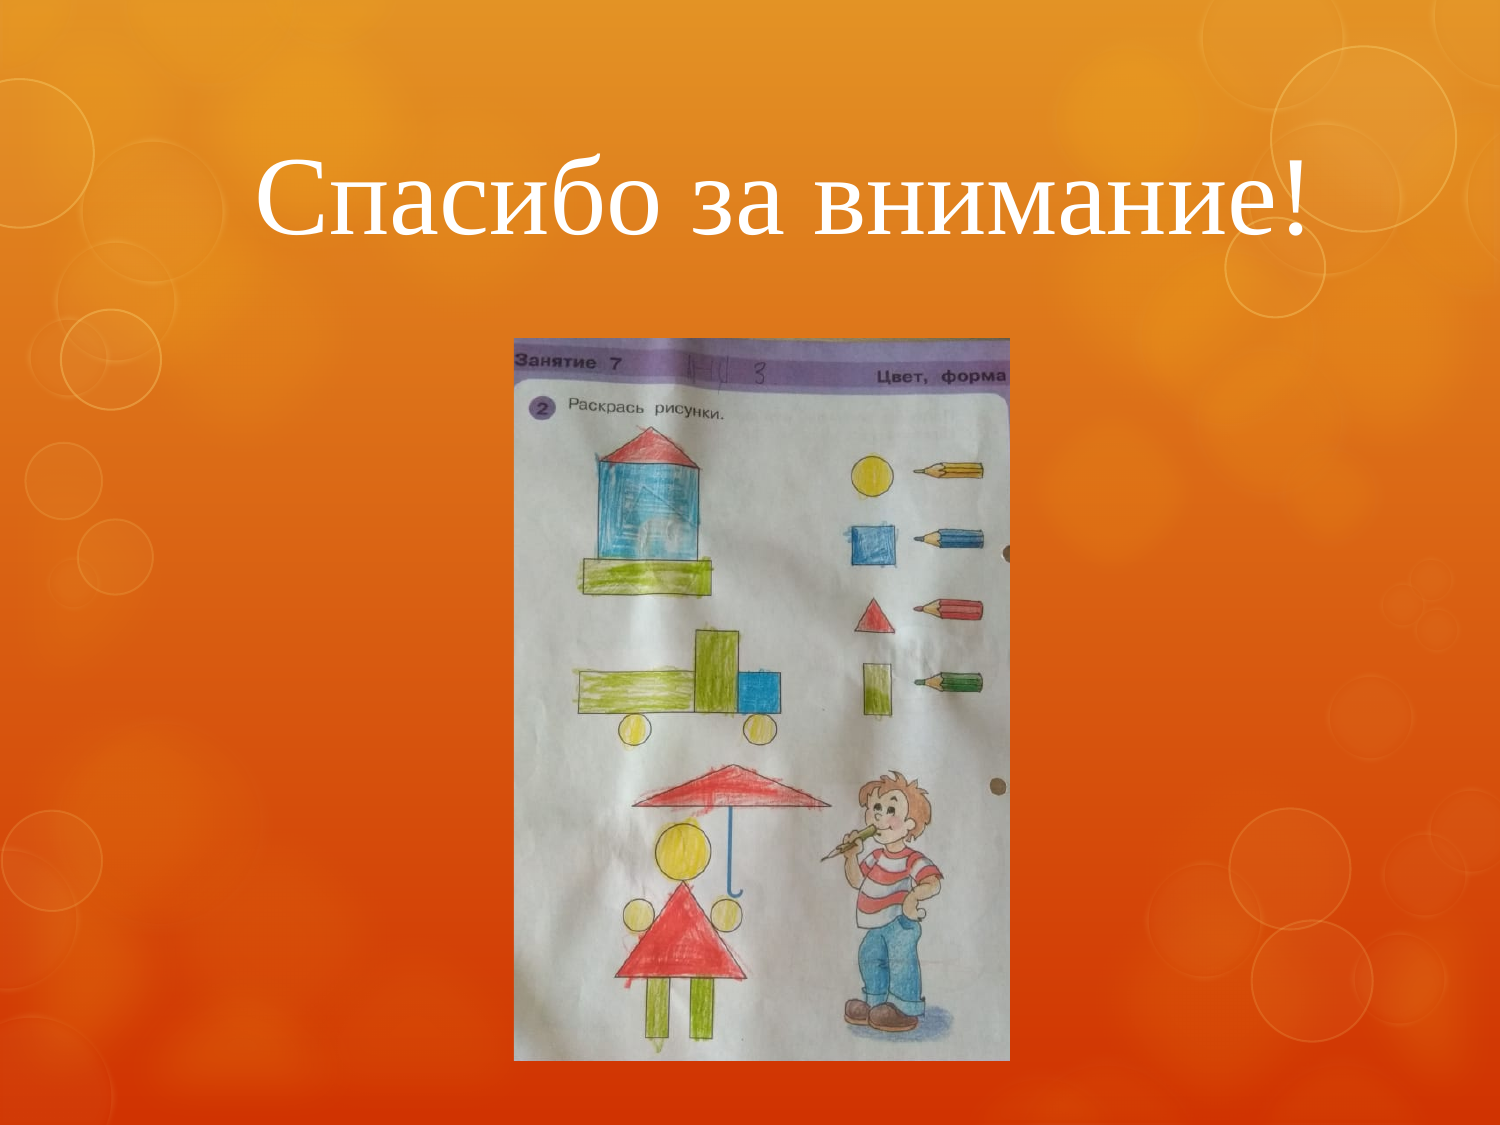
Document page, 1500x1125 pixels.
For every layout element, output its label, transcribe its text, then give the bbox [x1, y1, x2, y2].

picture [513, 337, 1011, 1062]
title Спасибо за внимание! [201, 113, 1370, 266]
